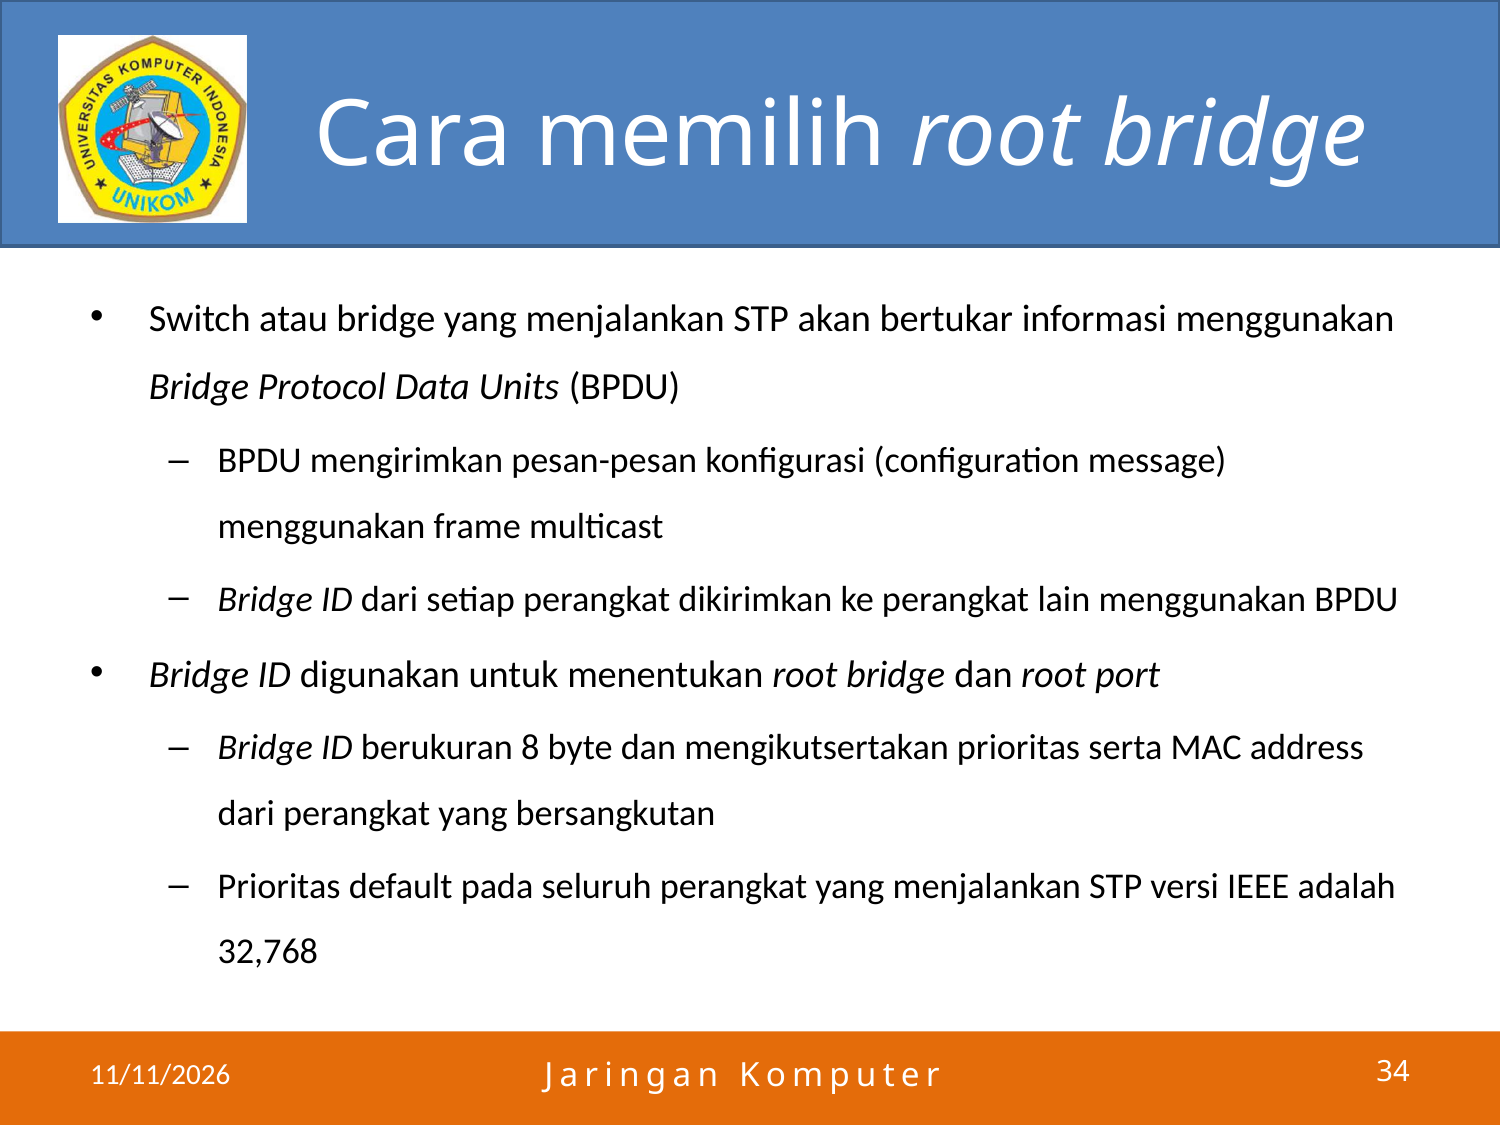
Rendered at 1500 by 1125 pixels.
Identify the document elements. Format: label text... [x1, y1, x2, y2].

title Cara memilih root bridge [257, 35, 1425, 223]
slide_number 34 [1074, 1042, 1425, 1103]
picture [58, 35, 247, 223]
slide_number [75, 1042, 425, 1103]
list Switch atau bridge yang menjalankan STP akan bertukar informasi menggunakan Bridge Protocol Data Units (BPDU) BPDU mengirimkan pesan-pesan konfigurasi (configuration message) menggunakan frame multicast Bridge ID dari setiap perangkat dikirimkan ke perangkat lain menggunakan BPDU Bridge ID digunakan untuk menentukan root bridge dan root port Bridge ID berukuran 8 byte dan mengikutsertakan prioritas serta MAC address dari perangkat yang bersangkutan Prioritas default pada seluruh perangkat yang menjalankan STP versi IEEE adalah 32,768 [75, 262, 1425, 1005]
footer Jaringan Komputer [512, 1042, 988, 1103]
